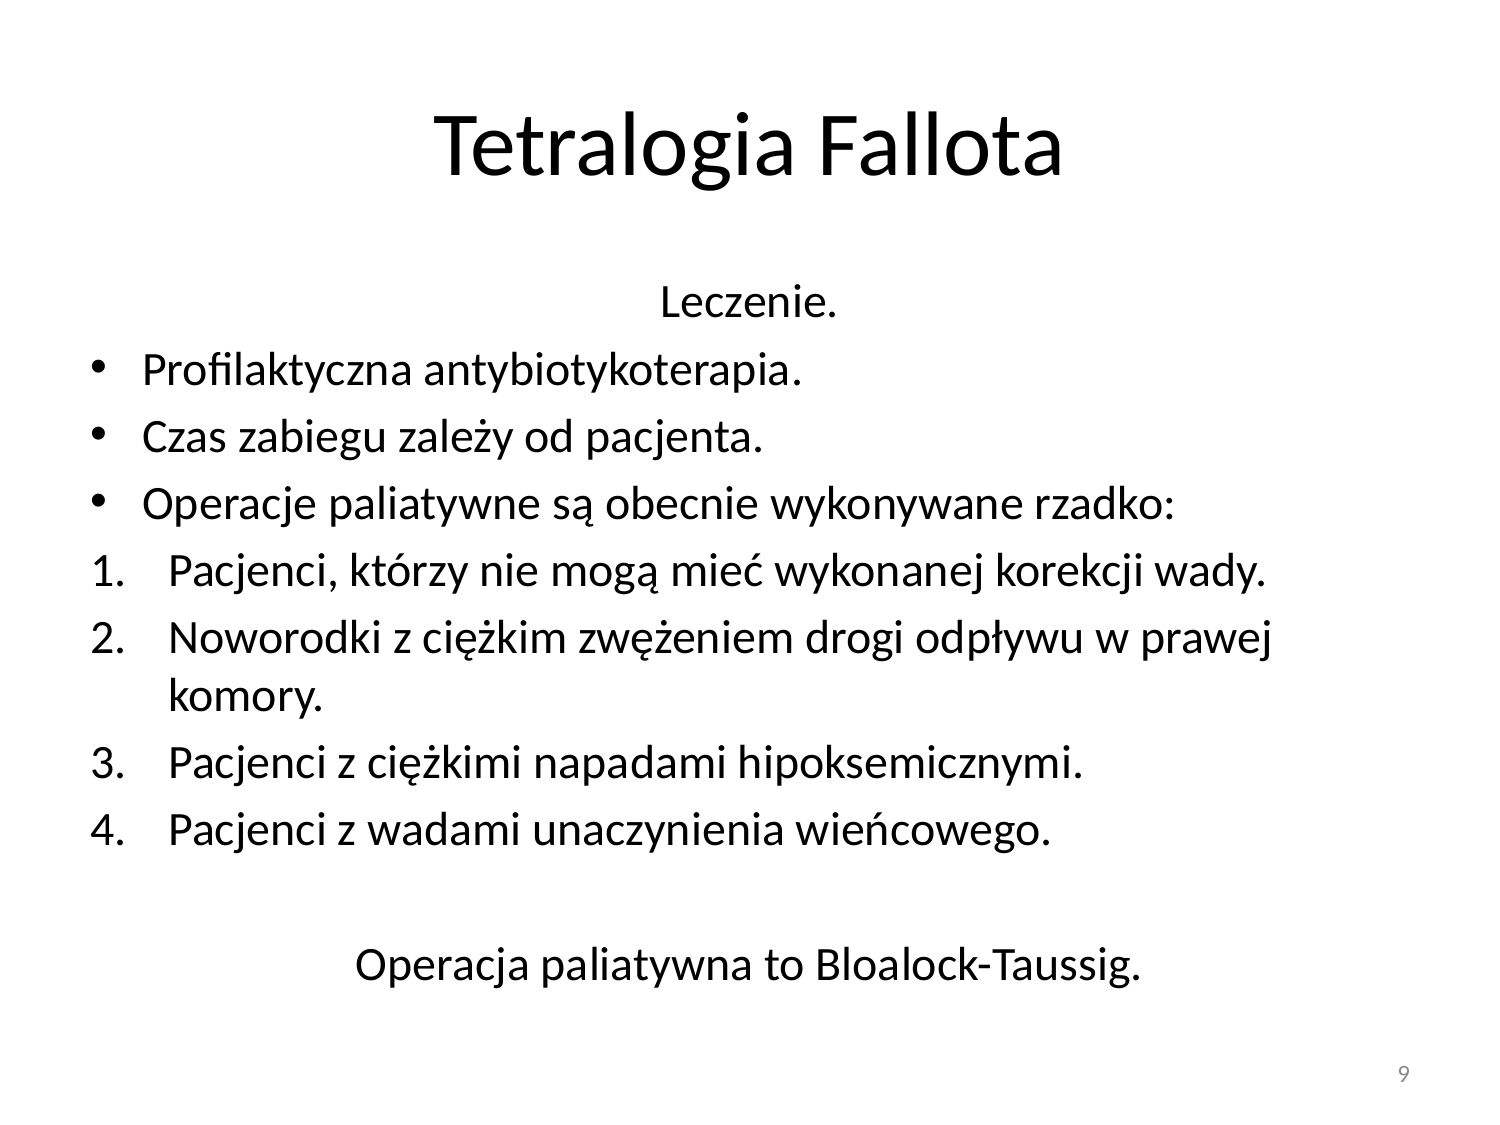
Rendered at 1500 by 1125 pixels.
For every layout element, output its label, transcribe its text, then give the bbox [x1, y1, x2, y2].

title Tetralogia Fallota [75, 45, 1425, 233]
list Leczenie. Profilaktyczna antybiotykoterapia. Czas zabiegu zależy od pacjenta. Operacje paliatywne są obecnie wykonywane rzadko: Pacjenci, którzy nie mogą mieć wykonanej korekcji wady. Noworodki z ciężkim zwężeniem drogi odpływu w prawej komory. Pacjenci z ciężkimi napadami hipoksemicznymi. Pacjenci z wadami unaczynienia wieńcowego. Operacja paliatywna to Bloalock-Taussig. [75, 262, 1425, 1005]
slide_number 9 [1074, 1042, 1425, 1103]
